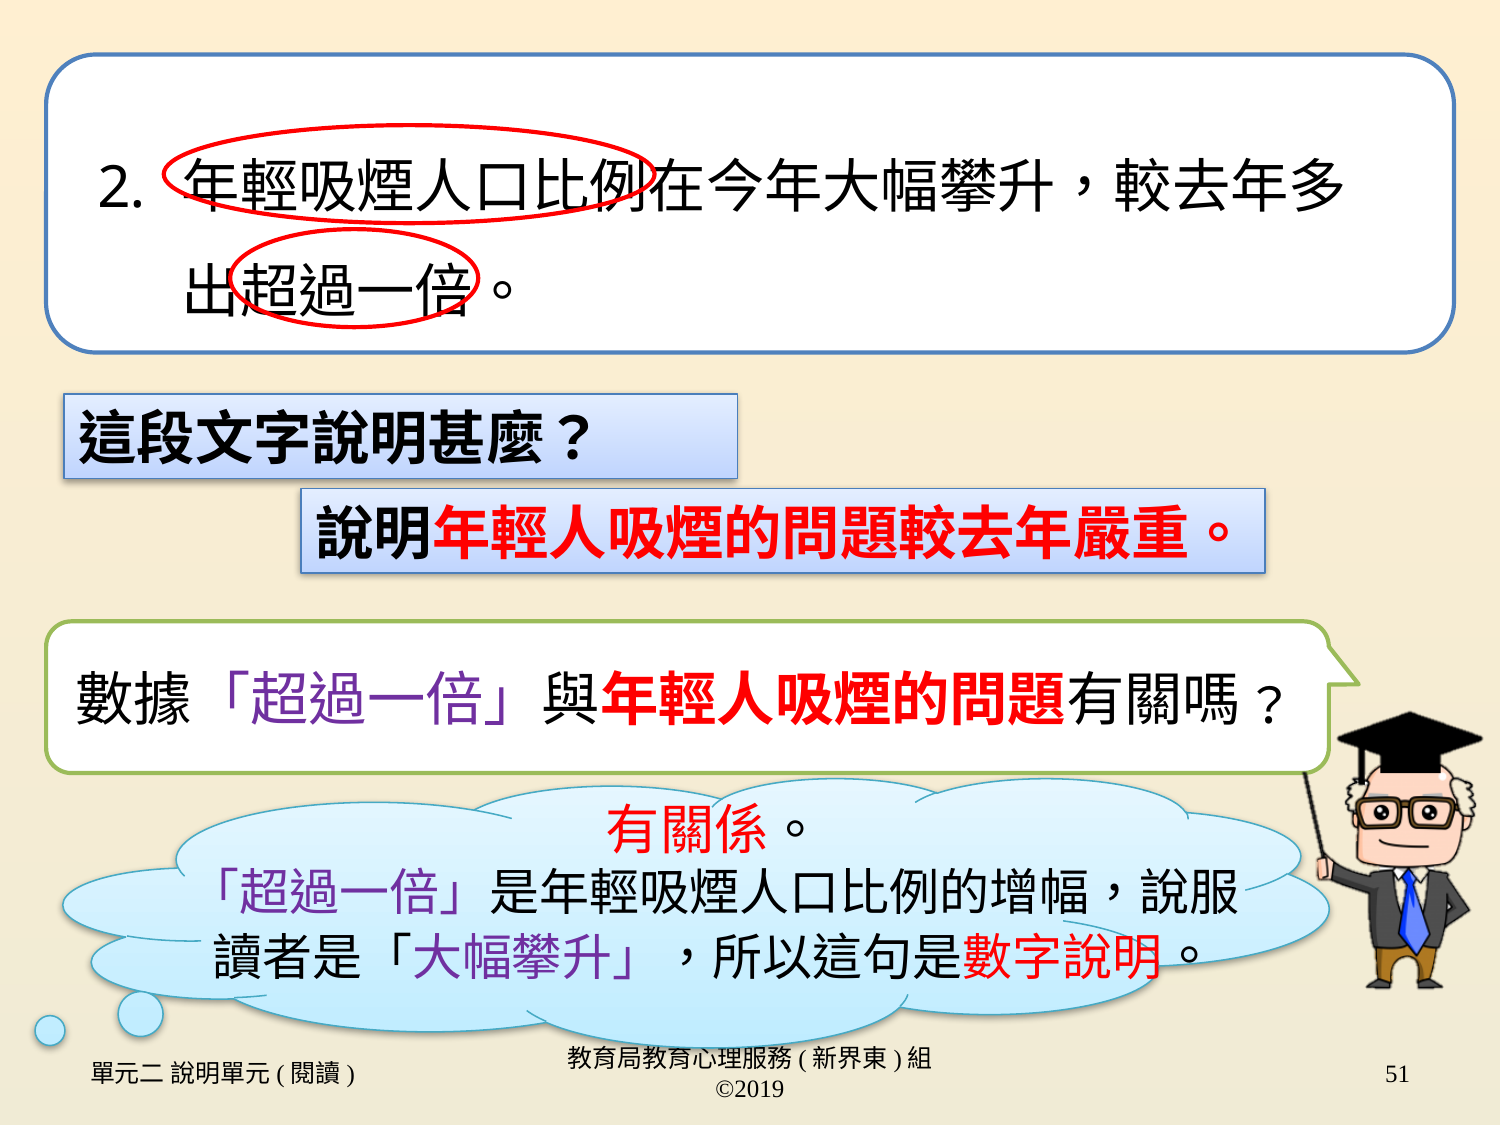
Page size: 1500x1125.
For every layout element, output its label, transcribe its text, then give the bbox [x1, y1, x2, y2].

text_box [952, 777, 1139, 788]
text_box [161, 123, 657, 226]
text_box 這段文字說明甚麼？ [63, 393, 738, 479]
text_box 數據「超過一倍」與年輕人吸煙的問題有關嗎﹖ [44, 619, 1339, 776]
text_box [61, 868, 163, 1038]
text_box [43, 52, 1457, 355]
text_box 說明年輕人吸煙的問題較去年嚴重。 [300, 488, 1266, 574]
footer 教育局教育心理服務(新界東)組 ©2019 [512, 1059, 988, 1103]
slide_number 51 [1074, 1042, 1425, 1103]
text_box [228, 227, 481, 330]
text_box 有關係。 「超過一倍」是年輕吸煙人口比例的增幅，說服 讀者是「大幅攀升」，所以這句是數字說明。 [163, 788, 1265, 1059]
text_box [747, 777, 924, 788]
text_box 年輕吸煙人口比例在今年大幅攀升，較去年多 出超過一倍。 [81, 105, 1419, 334]
slide_number 單元二 說明單元(閱讀) [75, 1042, 425, 1103]
text_box [34, 1014, 66, 1047]
picture [1219, 658, 1488, 999]
